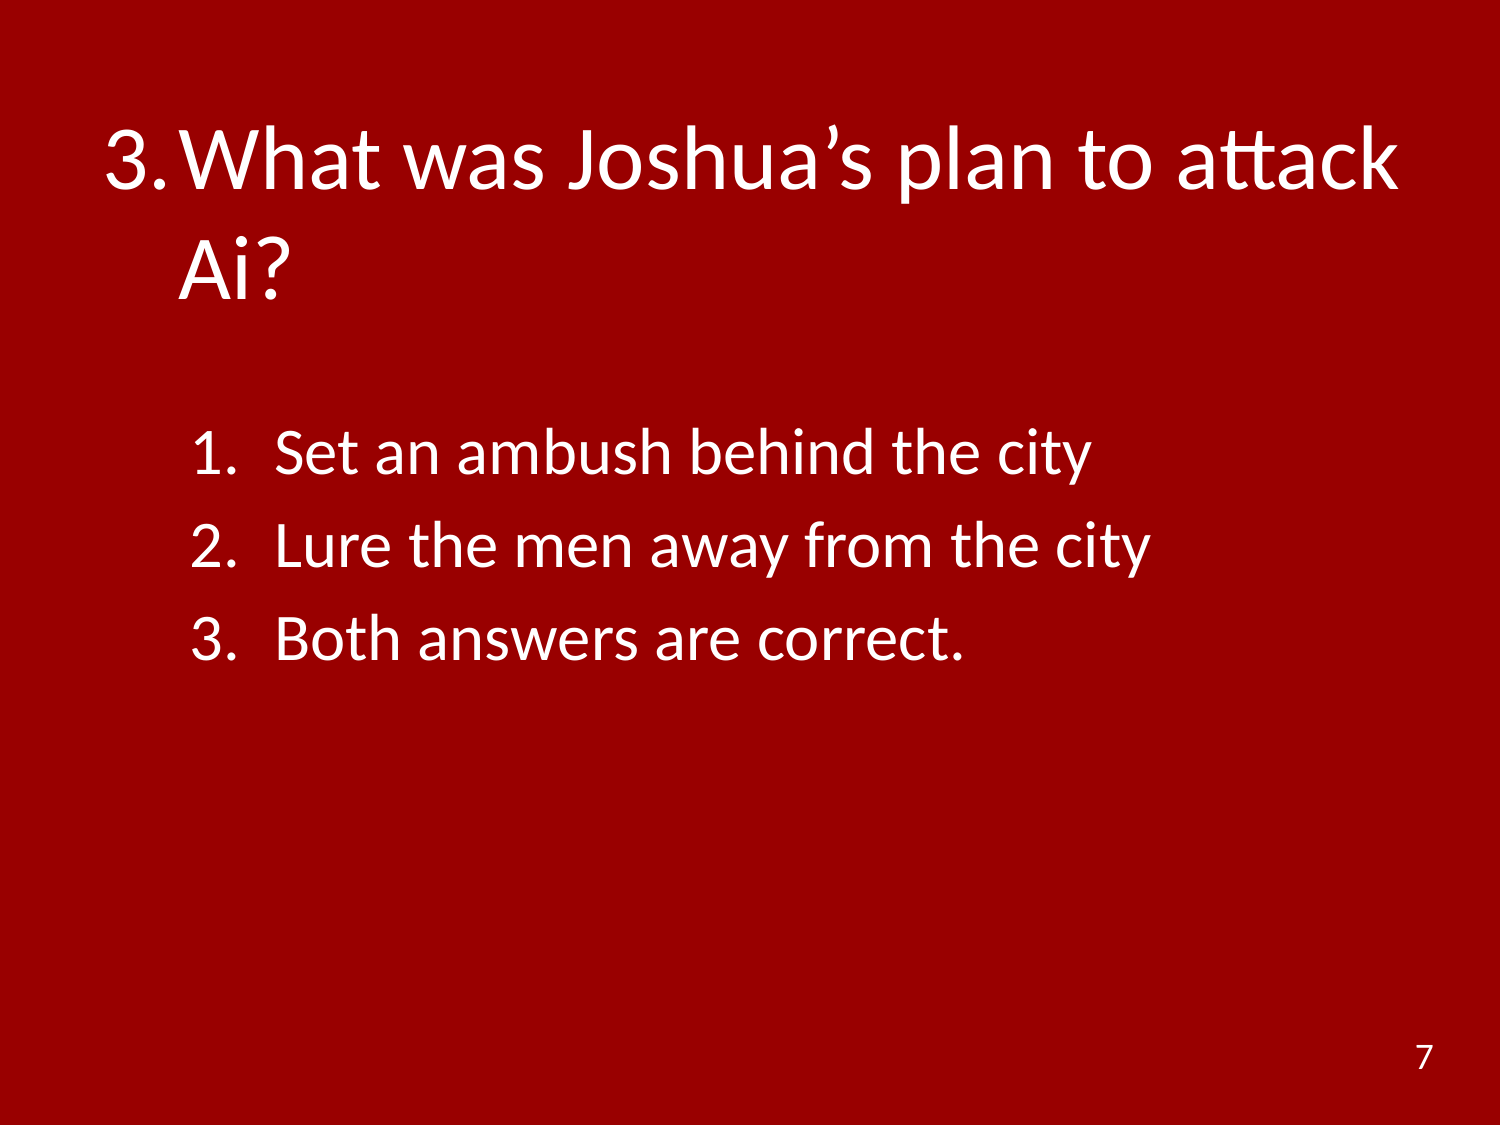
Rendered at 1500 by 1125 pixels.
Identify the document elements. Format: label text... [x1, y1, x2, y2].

title 3. What was Joshua’s plan to attack Ai? [87, 87, 1425, 329]
text_box 7 [1400, 1024, 1450, 1085]
subtitle Set an ambush behind the city Lure the men away from the city Both answers are correct. [174, 399, 1375, 800]
